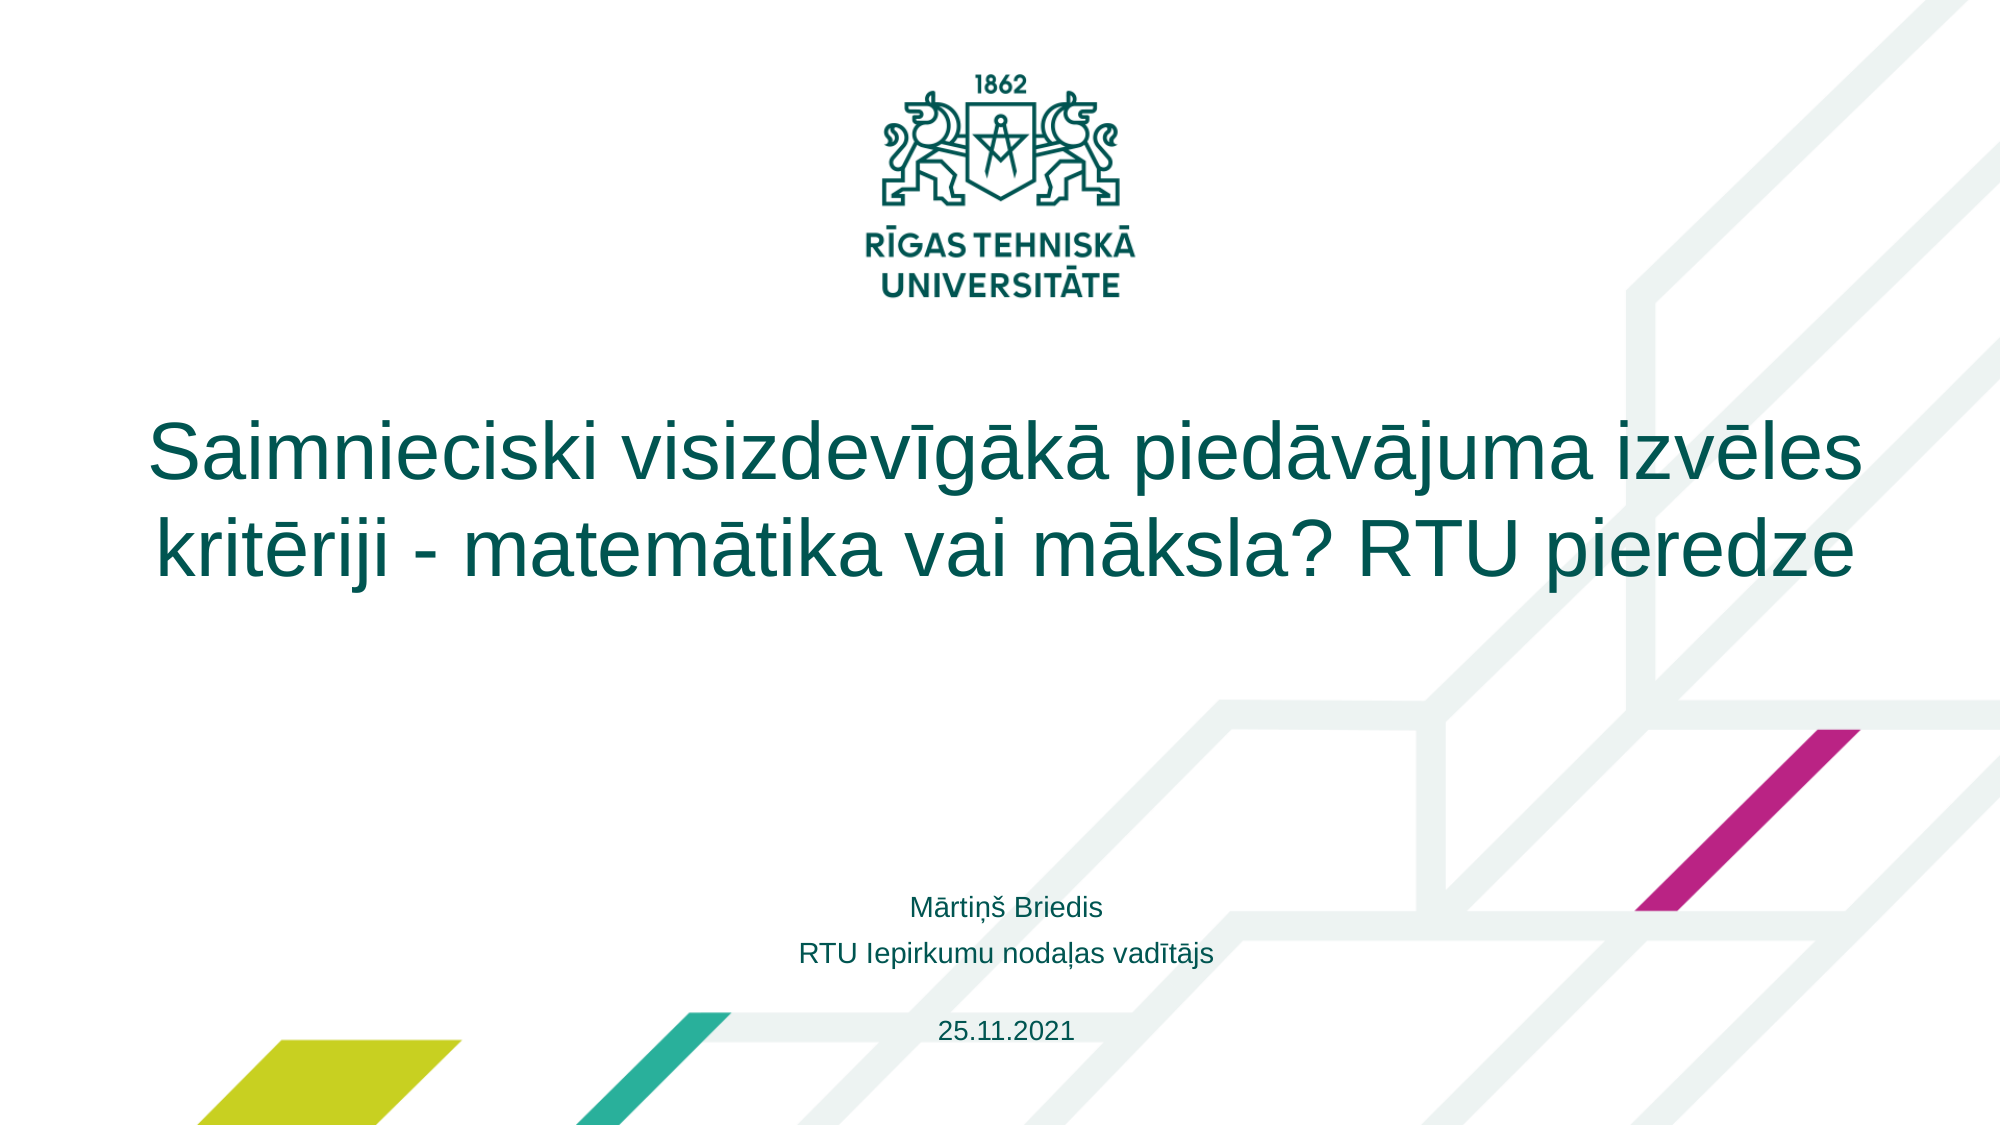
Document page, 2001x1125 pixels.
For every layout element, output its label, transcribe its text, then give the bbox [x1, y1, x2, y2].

list Mārtiņš Briedis [120, 881, 1893, 926]
picture [0, 0, 2000, 1125]
list 25.11.2021 [120, 1004, 1893, 1054]
list Saimnieciski visizdevīgākā piedāvājuma izvēles kritēriji - matemātika vai māksla? RTU pieredze [120, 390, 1893, 688]
list RTU Iepirkumu nodaļas vadītājs [120, 926, 1893, 974]
